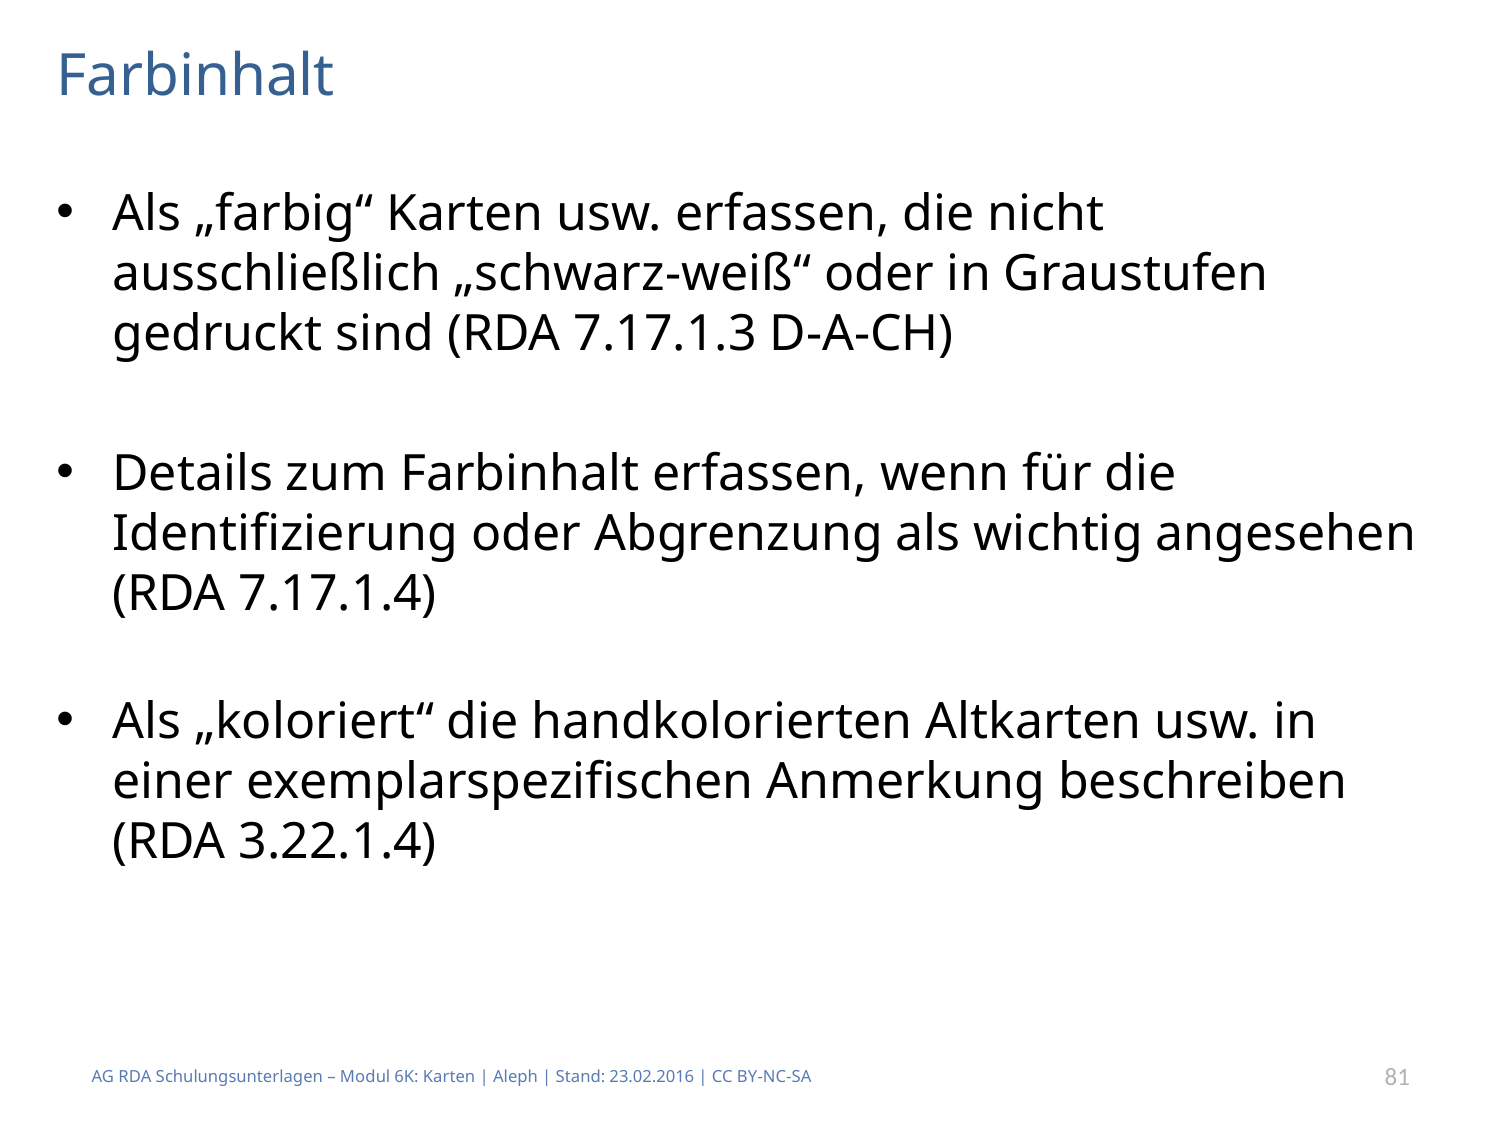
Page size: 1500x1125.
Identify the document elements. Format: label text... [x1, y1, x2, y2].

slide_number 81 [1187, 1045, 1425, 1106]
footer AG RDA Schulungsunterlagen – Modul 6K: Karten | Aleph | Stand: 23.02.2016 | CC BY-NC-SA [76, 1045, 1187, 1106]
title Farbinhalt [41, 30, 1500, 114]
list Als „farbig“ Karten usw. erfassen, die nicht ausschließlich „schwarz-weiß“ oder in Graustufen gedruckt sind (RDA 7.17.1.3 D-A-CH) Details zum Farbinhalt erfassen, wenn für die Identifizierung oder Abgrenzung als wichtig angesehen (RDA 7.17.1.4) Als „koloriert“ die handkolorierten Altkarten usw. in einer exemplarspezifischen Anmerkung beschreiben (RDA 3.22.1.4) [41, 172, 1459, 1024]
